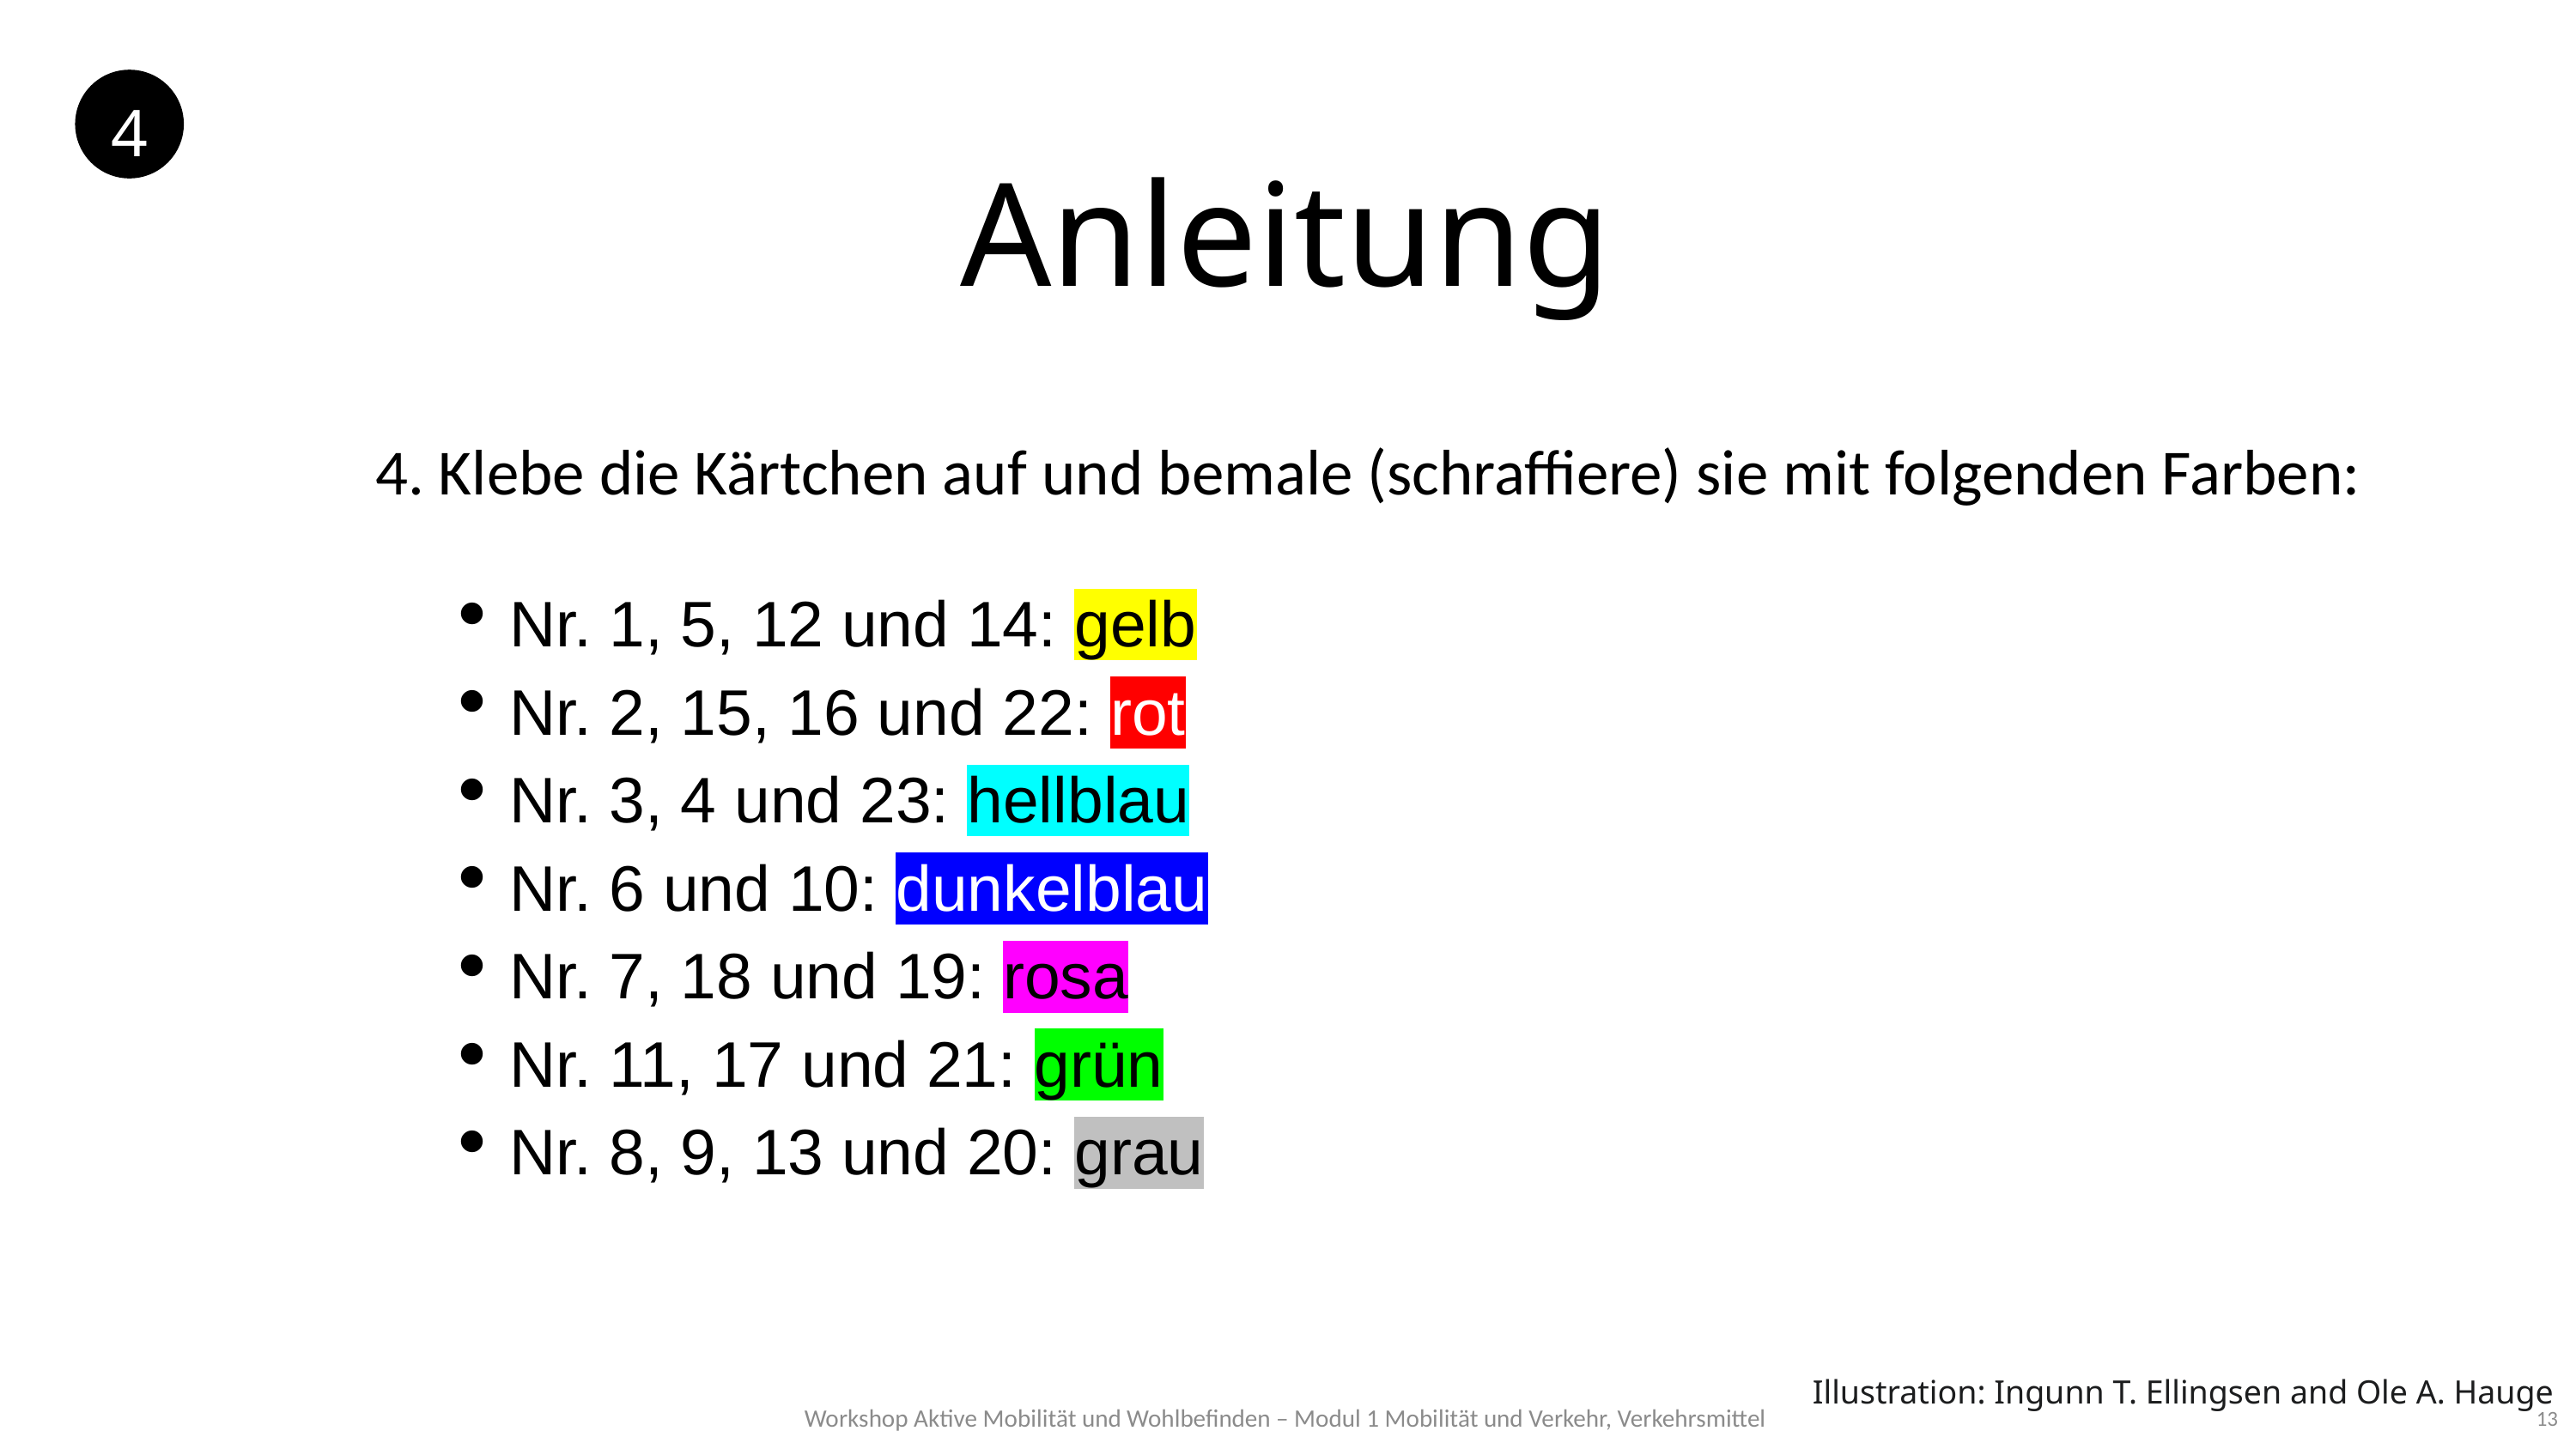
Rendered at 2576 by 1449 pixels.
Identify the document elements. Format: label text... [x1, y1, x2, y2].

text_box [75, 69, 185, 179]
slide_number 13 [2270, 1391, 2572, 1444]
text_box Nr. 1, 5, 12 und 14: gelb Nr. 2, 15, 16 und 22: rot Nr. 3, 4 und 23: hellblau Nr. 6 und 10: dunkelblau Nr. 7, 18 und 19: rosa Nr. 11, 17 und 21: grün Nr. 8, 9, 13 und 20: grau [448, 576, 2215, 1195]
footer Workshop Aktive Mobilität und Wohlbefinden – Modul 1 Mobilität und Verkehr, Verkehrsmittel [375, 1391, 2196, 1444]
text_box 4. Klebe die Kärtchen auf und bemale (schraffiere) sie mit folgenden Farben: [362, 423, 2375, 778]
text_box Anleitung [263, 143, 2308, 316]
text_box Illustration: Ingunn T. Ellingsen and Ole A. Hauge [1800, 1366, 2567, 1417]
